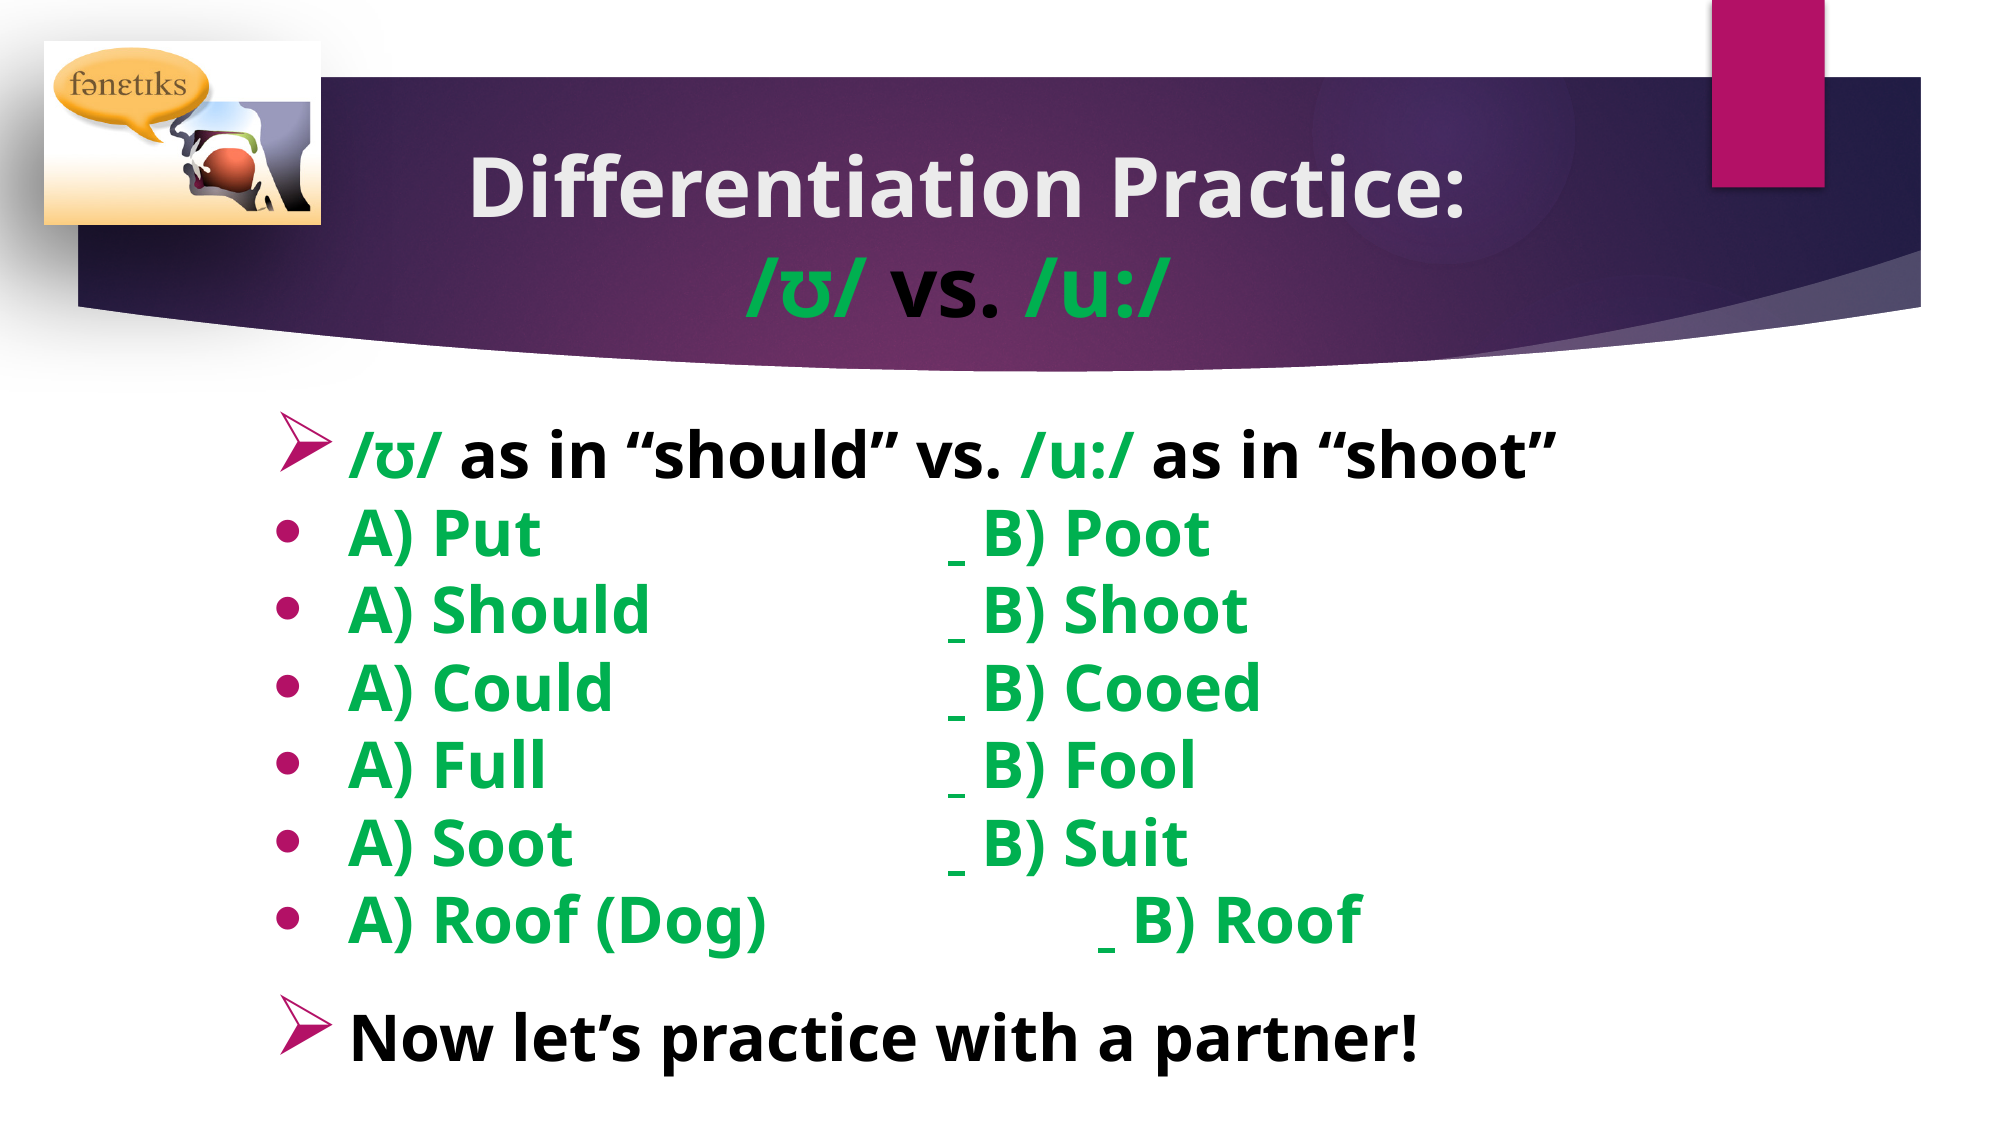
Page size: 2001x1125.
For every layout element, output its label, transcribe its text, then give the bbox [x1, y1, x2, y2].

text_box /ʊ/ as in “should” vs. /u:/ as in “shoot” A) Put B) Poot A) Should B) Shoot A) Could B) Cooed A) Full B) Fool A) Soot B) Suit A) Roof (Dog) B) Roof Now let’s practice with a partner! [183, 406, 1830, 1082]
text_box Differentiation Practice: /ʊ/ vs. /u:/ [283, 126, 1739, 342]
picture [44, 41, 321, 226]
